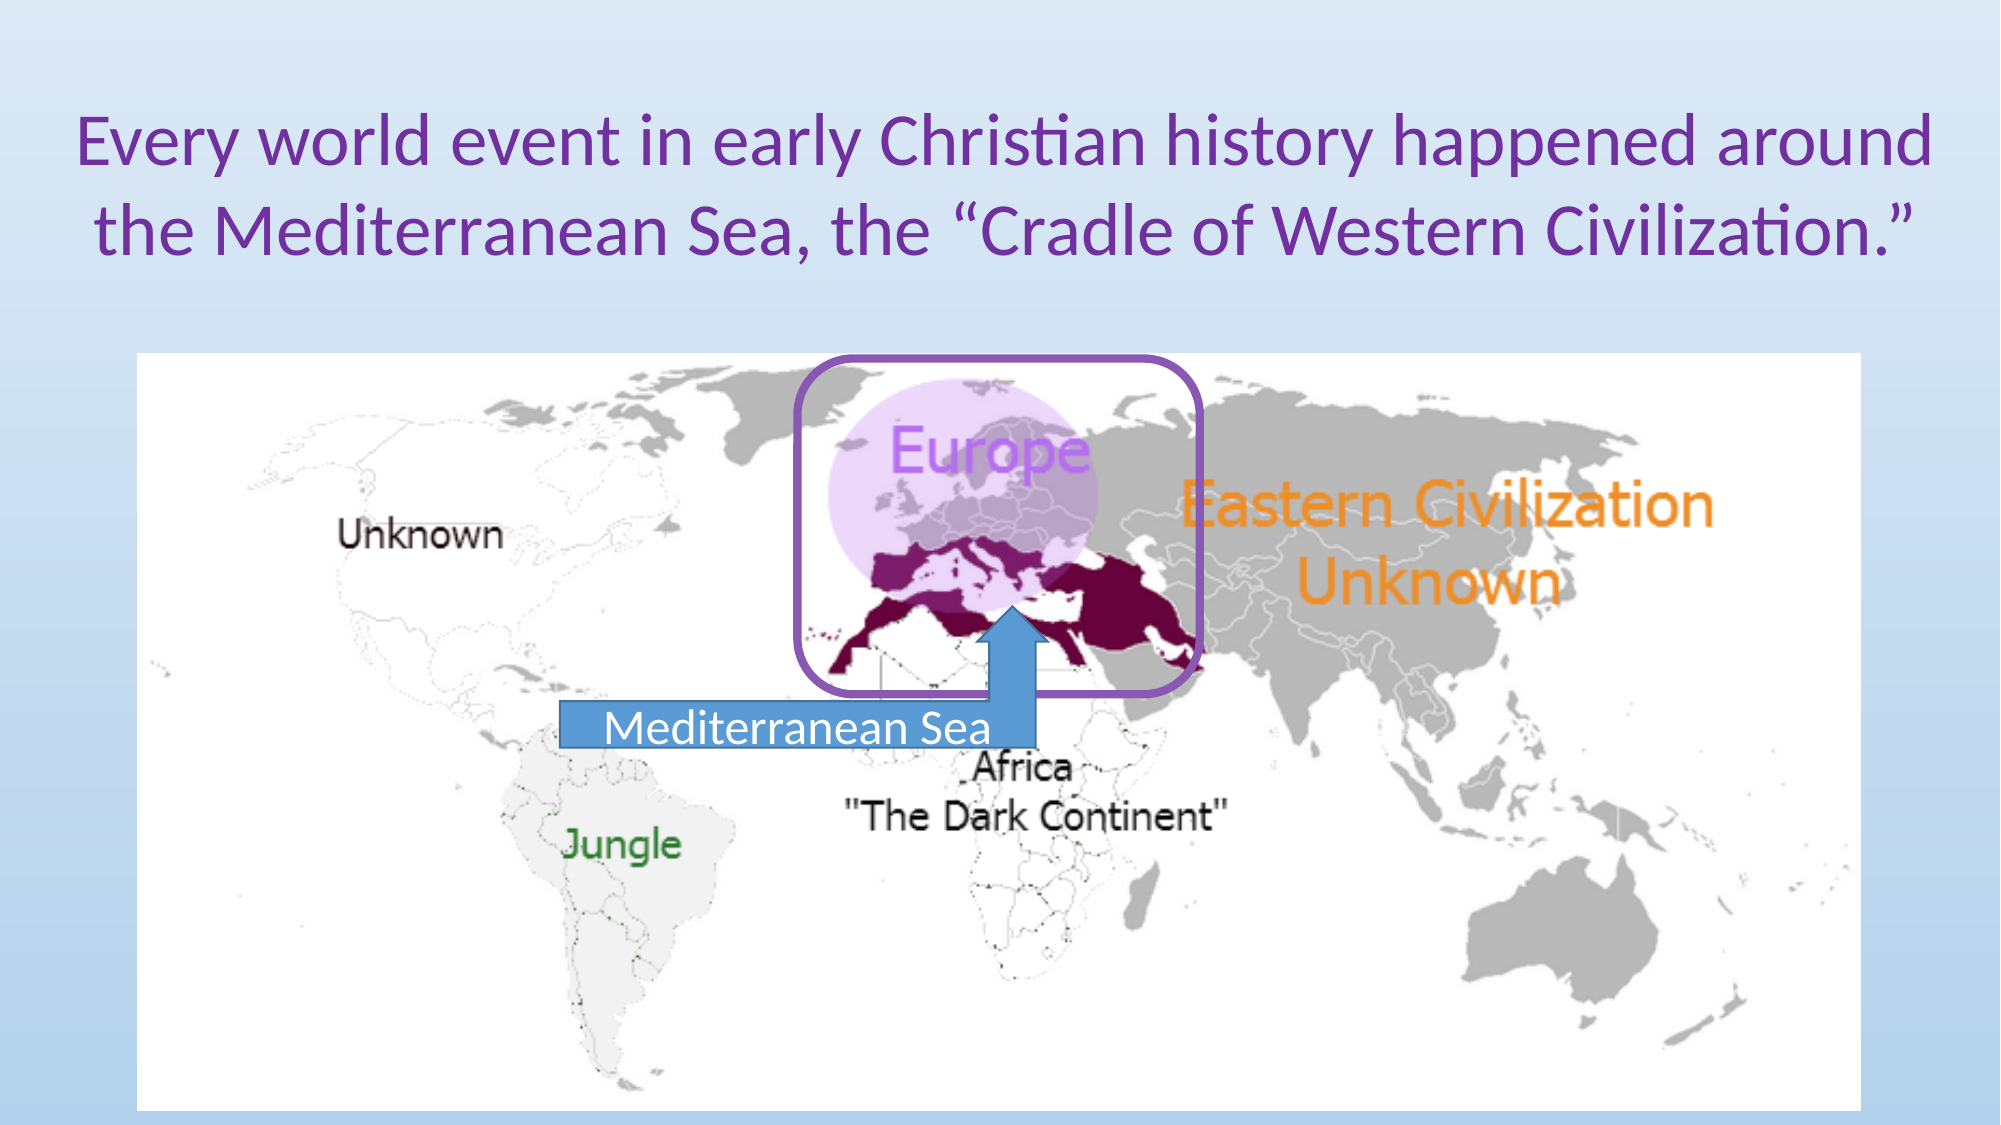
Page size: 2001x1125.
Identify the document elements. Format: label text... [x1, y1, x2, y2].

text_box Every world event in early Christian history happened around the Mediterranean Sea, the “Cradle of Western Civilization.” [50, 82, 1962, 278]
picture [136, 352, 1861, 1111]
